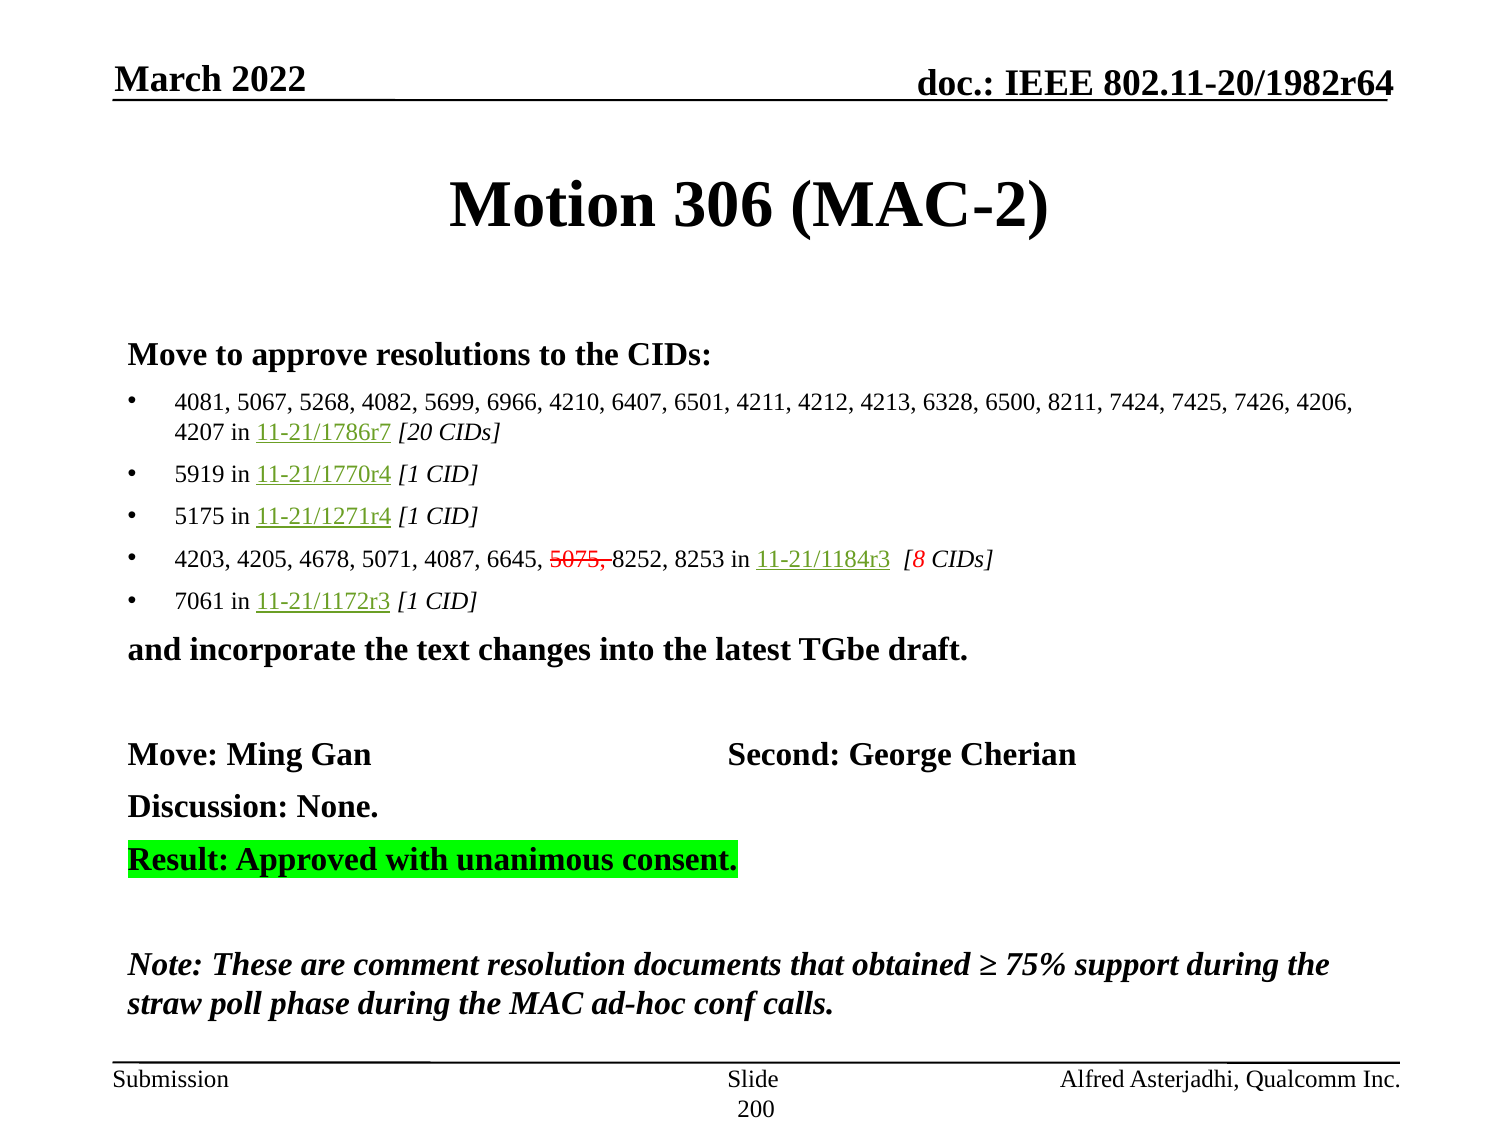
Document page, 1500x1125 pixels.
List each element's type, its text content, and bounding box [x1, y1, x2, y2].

title Motion 306 (MAC-2) [112, 112, 1388, 288]
slide_number Slide 200 [712, 1061, 800, 1123]
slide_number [114, 54, 423, 100]
footer Alfred Asterjadhi, Qualcomm Inc. [878, 1061, 1402, 1093]
list Move to approve resolutions to the CIDs: 4081, 5067, 5268, 4082, 5699, 6966, 4210, 6407, 6501, 4211, 4212, 4213, 6328, 6500, 8211, 7424, 7425, 7426, 4206, 4207 in 11-21/1786r7 [20 CIDs] 5919 in 11-21/1770r4 [1 CID] 5175 in 11-21/1271r4 [1 CID] 4203, 4205, 4678, 5071, 4087, 6645, 5075, 8252, 8253 in 11-21/1184r3 [8 CIDs] 7061 in 11-21/1172r3 [1 CID] and incorporate the text changes into the latest TGbe draft. Move: Ming Gan Second: George Cherian Discussion: None. Result: Approved with unanimous consent. Note: These are comment resolution documents that obtained ≥ 75% support during the straw poll phase during the MAC ad-hoc conf calls. [112, 324, 1388, 1063]
